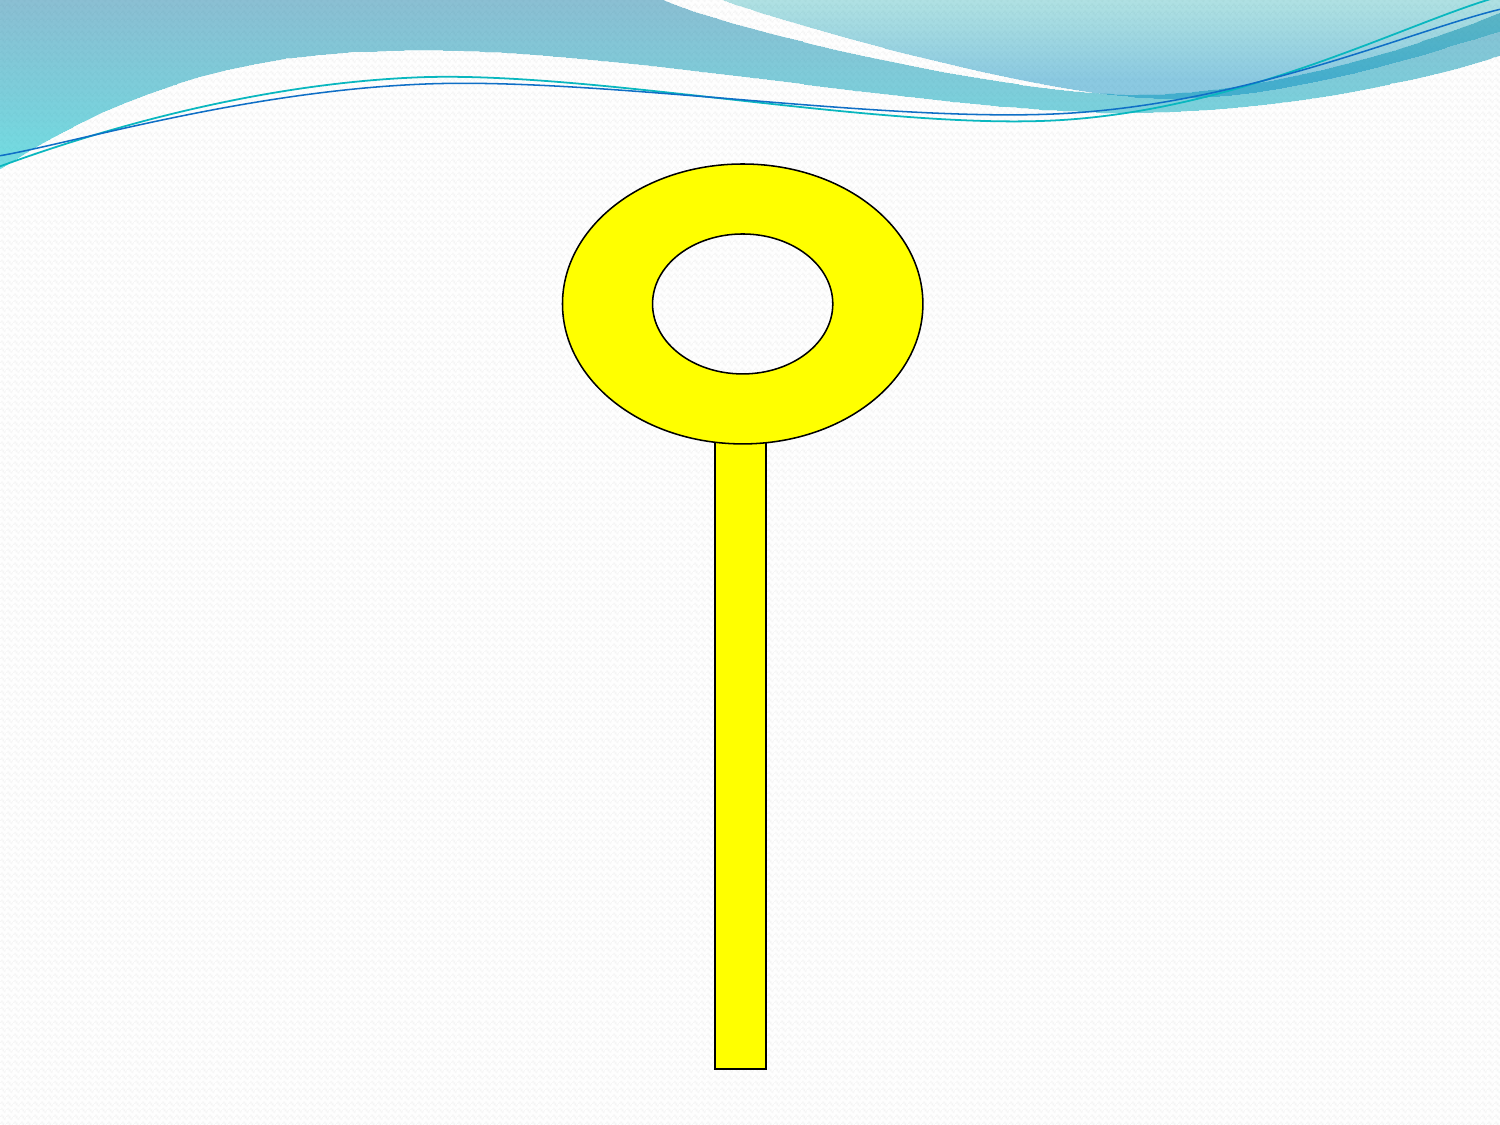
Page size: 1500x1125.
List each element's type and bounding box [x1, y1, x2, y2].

text_box [562, 163, 923, 444]
text_box [714, 443, 767, 1069]
